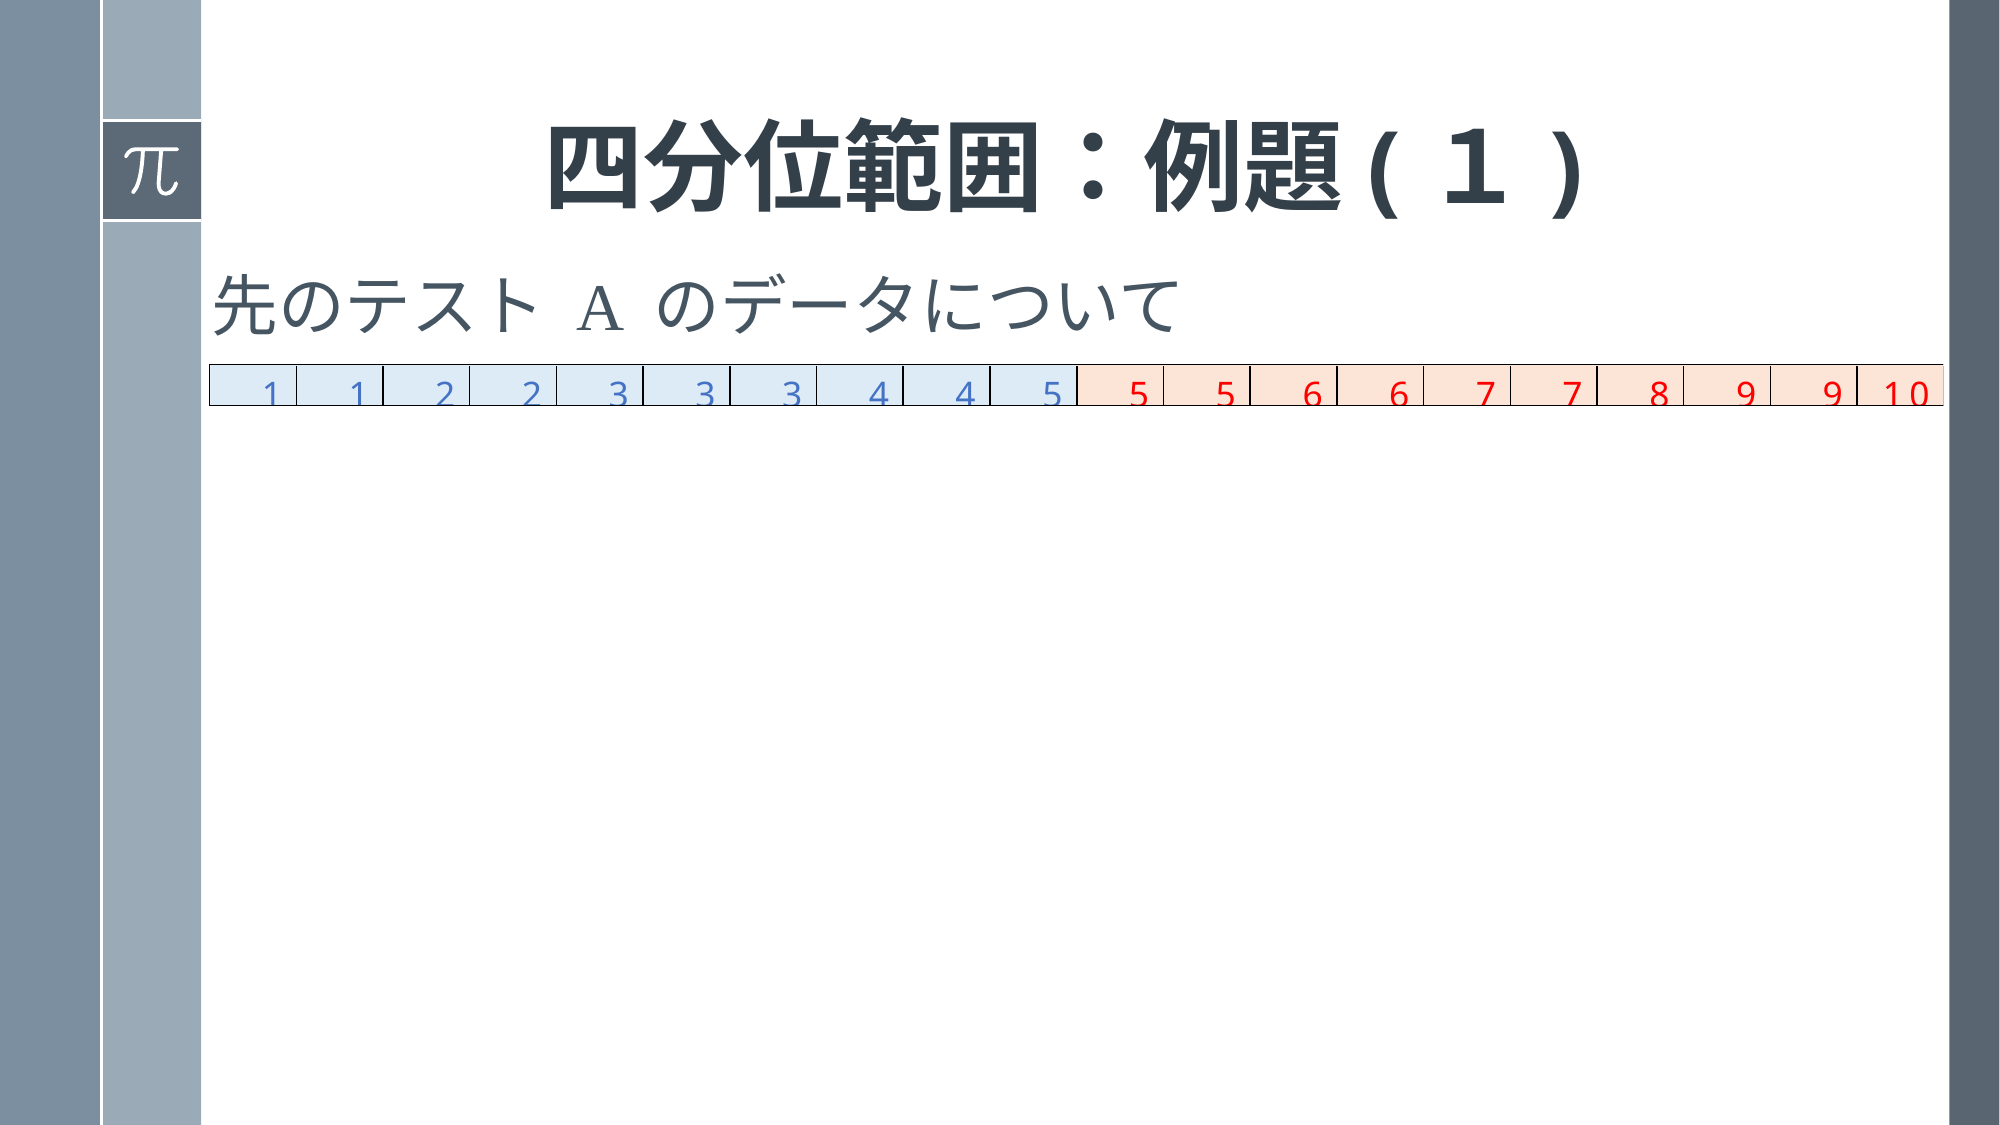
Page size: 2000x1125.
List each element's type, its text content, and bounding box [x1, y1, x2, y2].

list 先のテスト A のデータについて [196, 265, 1957, 374]
title 四分位範囲：例題(１) [261, 29, 1867, 233]
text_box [208, 363, 1945, 407]
